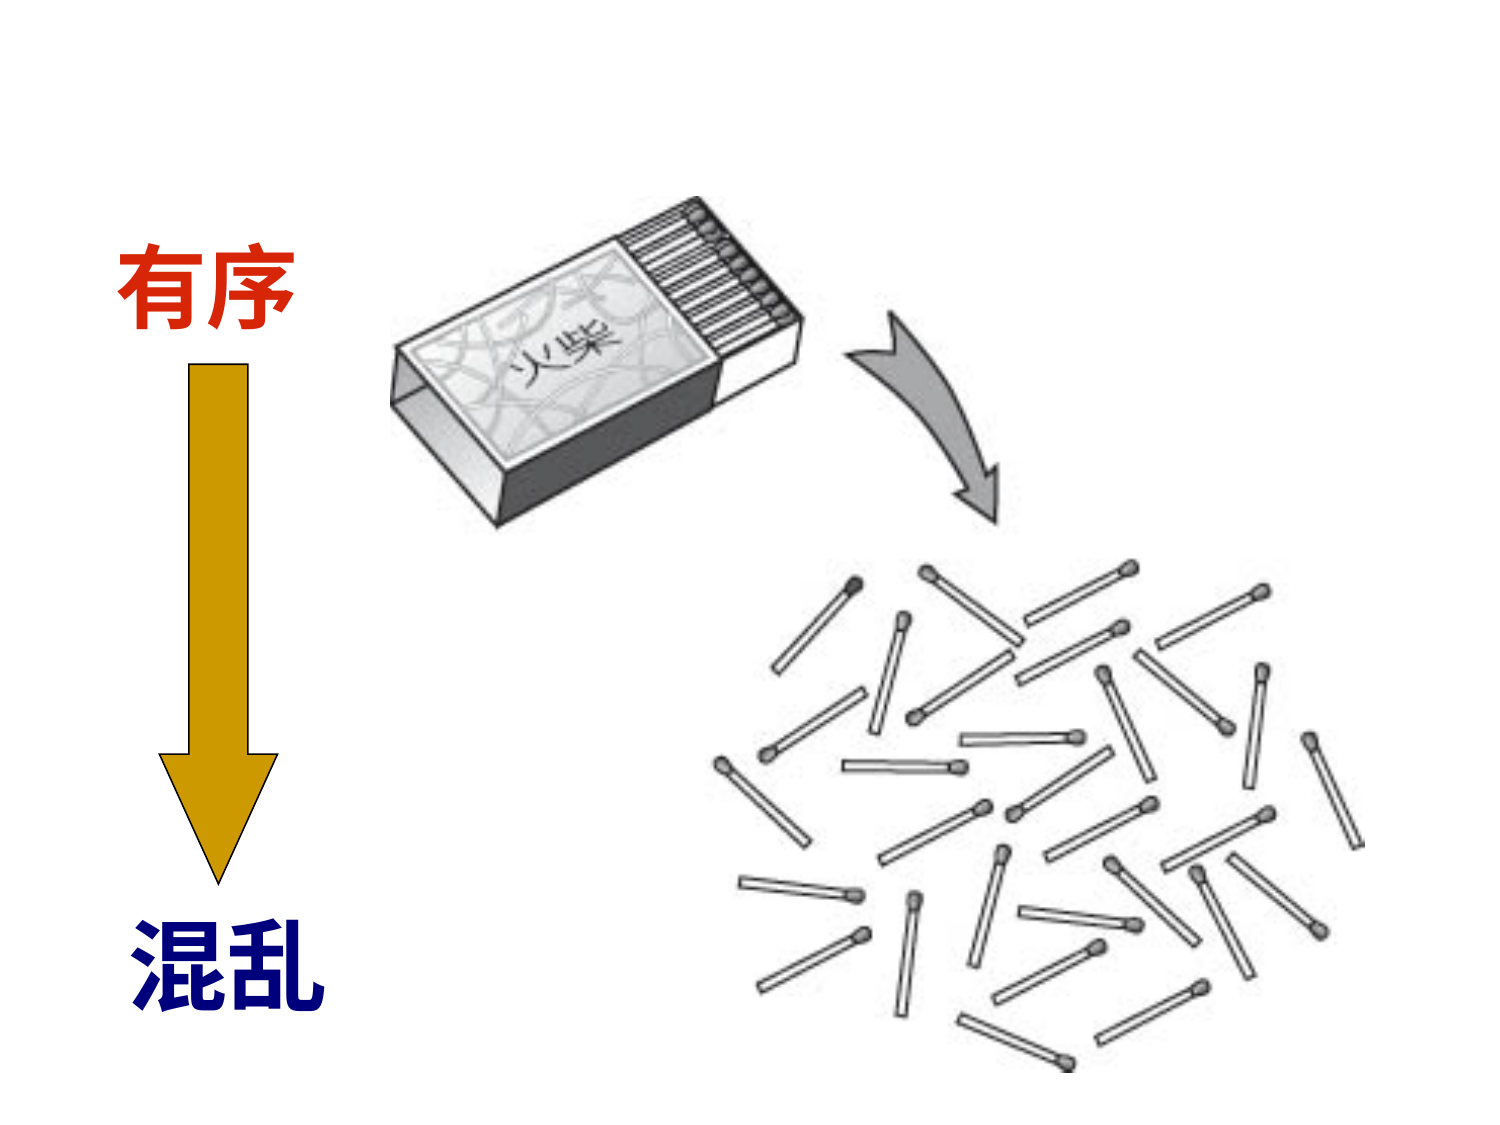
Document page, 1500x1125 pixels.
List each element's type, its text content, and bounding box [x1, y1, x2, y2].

picture [390, 196, 1365, 1074]
text_box 有序 [100, 222, 384, 348]
text_box 混乱 [112, 895, 384, 1031]
text_box [159, 364, 278, 885]
